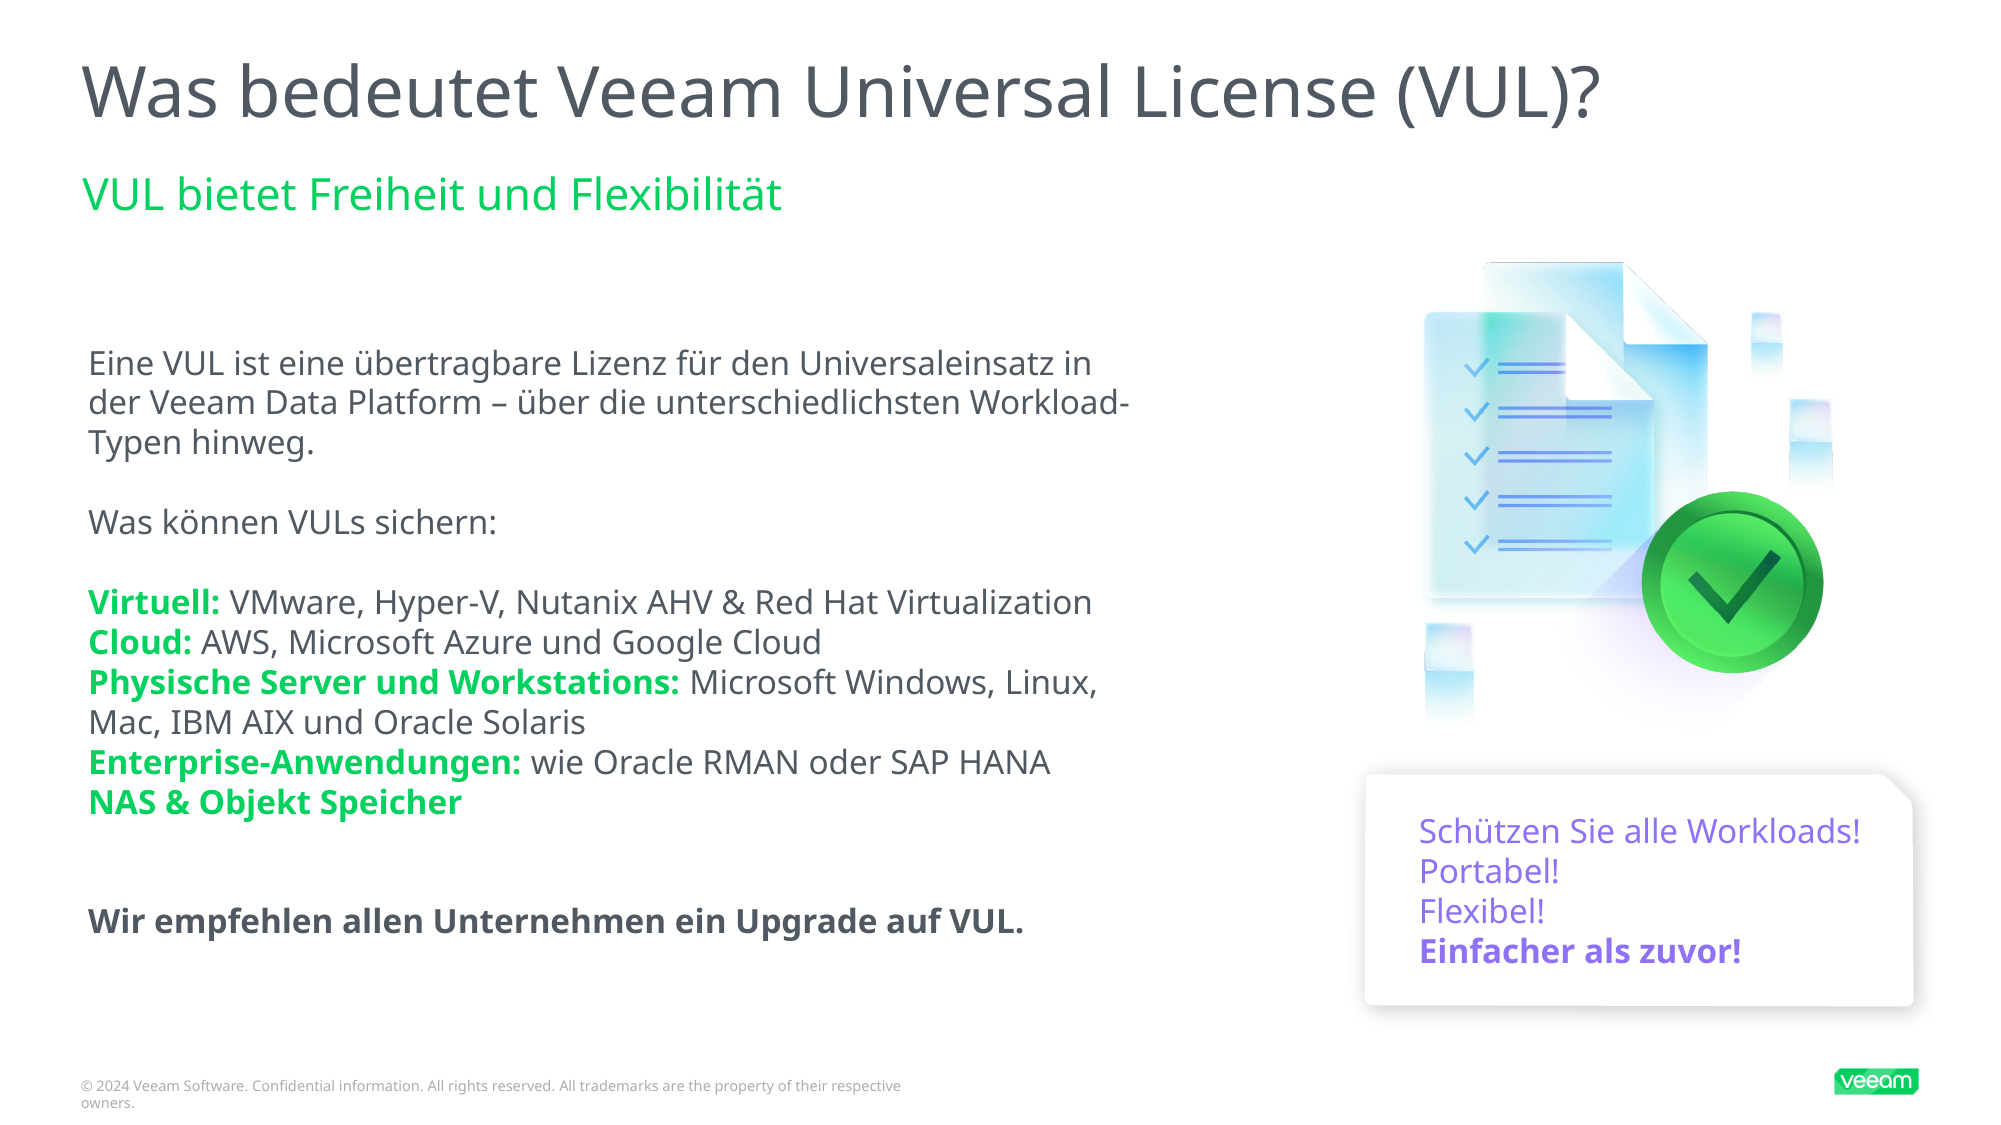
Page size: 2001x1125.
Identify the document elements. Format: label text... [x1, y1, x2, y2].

text_box Eine VUL ist eine übertragbare Lizenz für den Universaleinsatz in der Veeam Data Platform – über die unterschiedlichsten Workload-Typen hinweg. Was können VULs sichern: Virtuell: VMware, Hyper-V, Nutanix AHV & Red Hat Virtualization Cloud: AWS, Microsoft Azure und Google Cloud Physische Server und Workstations: Microsoft Windows, Linux, Mac, IBM AIX und Oracle Solaris Enterprise-Anwendungen: wie Oracle RMAN oder SAP HANA NAS & Objekt Speicher Wir empfehlen allen Unternehmen ein Upgrade auf VUL. [68, 331, 1163, 991]
text_box [1363, 881, 1915, 1008]
title Was bedeutet Veeam Universal License (VUL)? [80, 56, 1919, 169]
picture [1834, 1068, 1919, 1095]
text_box Schützen Sie alle Workloads! Portabel! Flexibel! Einfacher als zuvor! [1371, 881, 1912, 991]
picture [1247, 118, 2000, 881]
subtitle VUL bietet Freiheit und Flexibilität [82, 169, 1247, 225]
